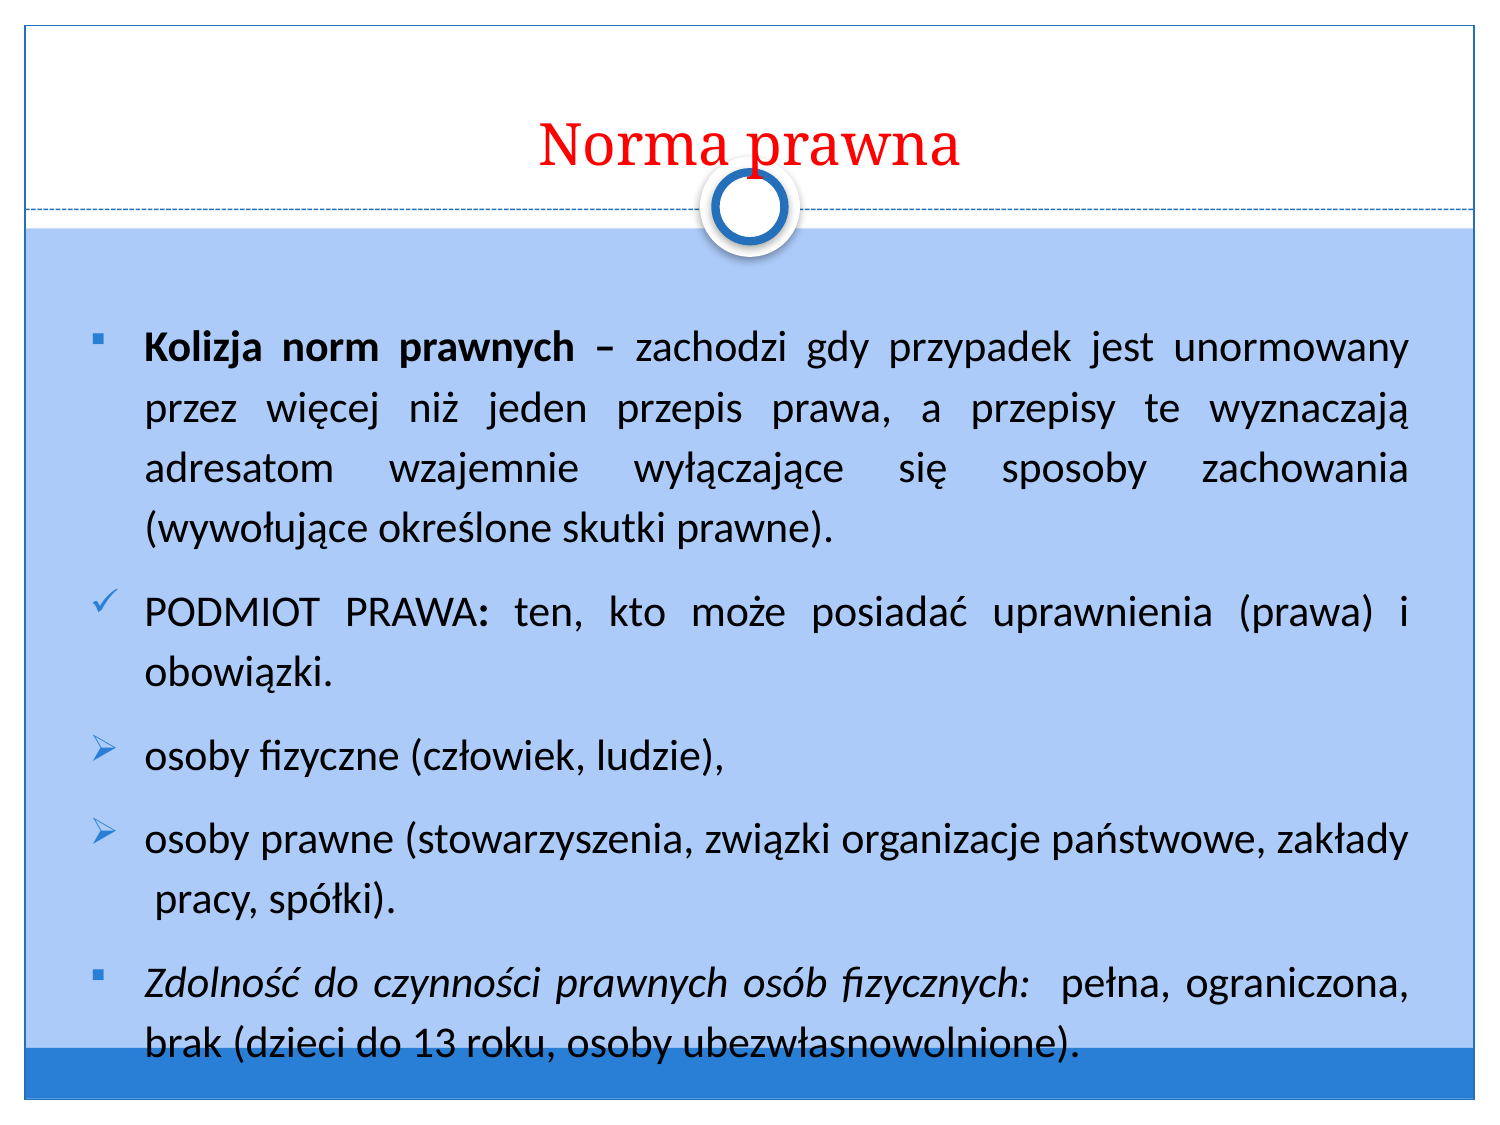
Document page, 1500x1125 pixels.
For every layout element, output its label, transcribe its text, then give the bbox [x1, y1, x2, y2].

title Norma prawna [75, 90, 1425, 185]
list Kolizja norm prawnych – zachodzi gdy przypadek jest unormowany przez więcej niż jeden przepis prawa, a przepisy te wyznaczają adresatom wzajemnie wyłączające się sposoby zachowania (wywołujące określone skutki prawne). PODMIOT PRAWA: ten, kto może posiadać uprawnienia (prawa) i obowiązki. osoby fizyczne (człowiek, ludzie), osoby prawne (stowarzyszenia, związki organizacje państwowe, zakłady pracy, spółki). Zdolność do czynności prawnych osób fizycznych: pełna, ograniczona, brak (dzieci do 13 roku, osoby ubezwłasnowolnione). [75, 302, 1425, 1079]
